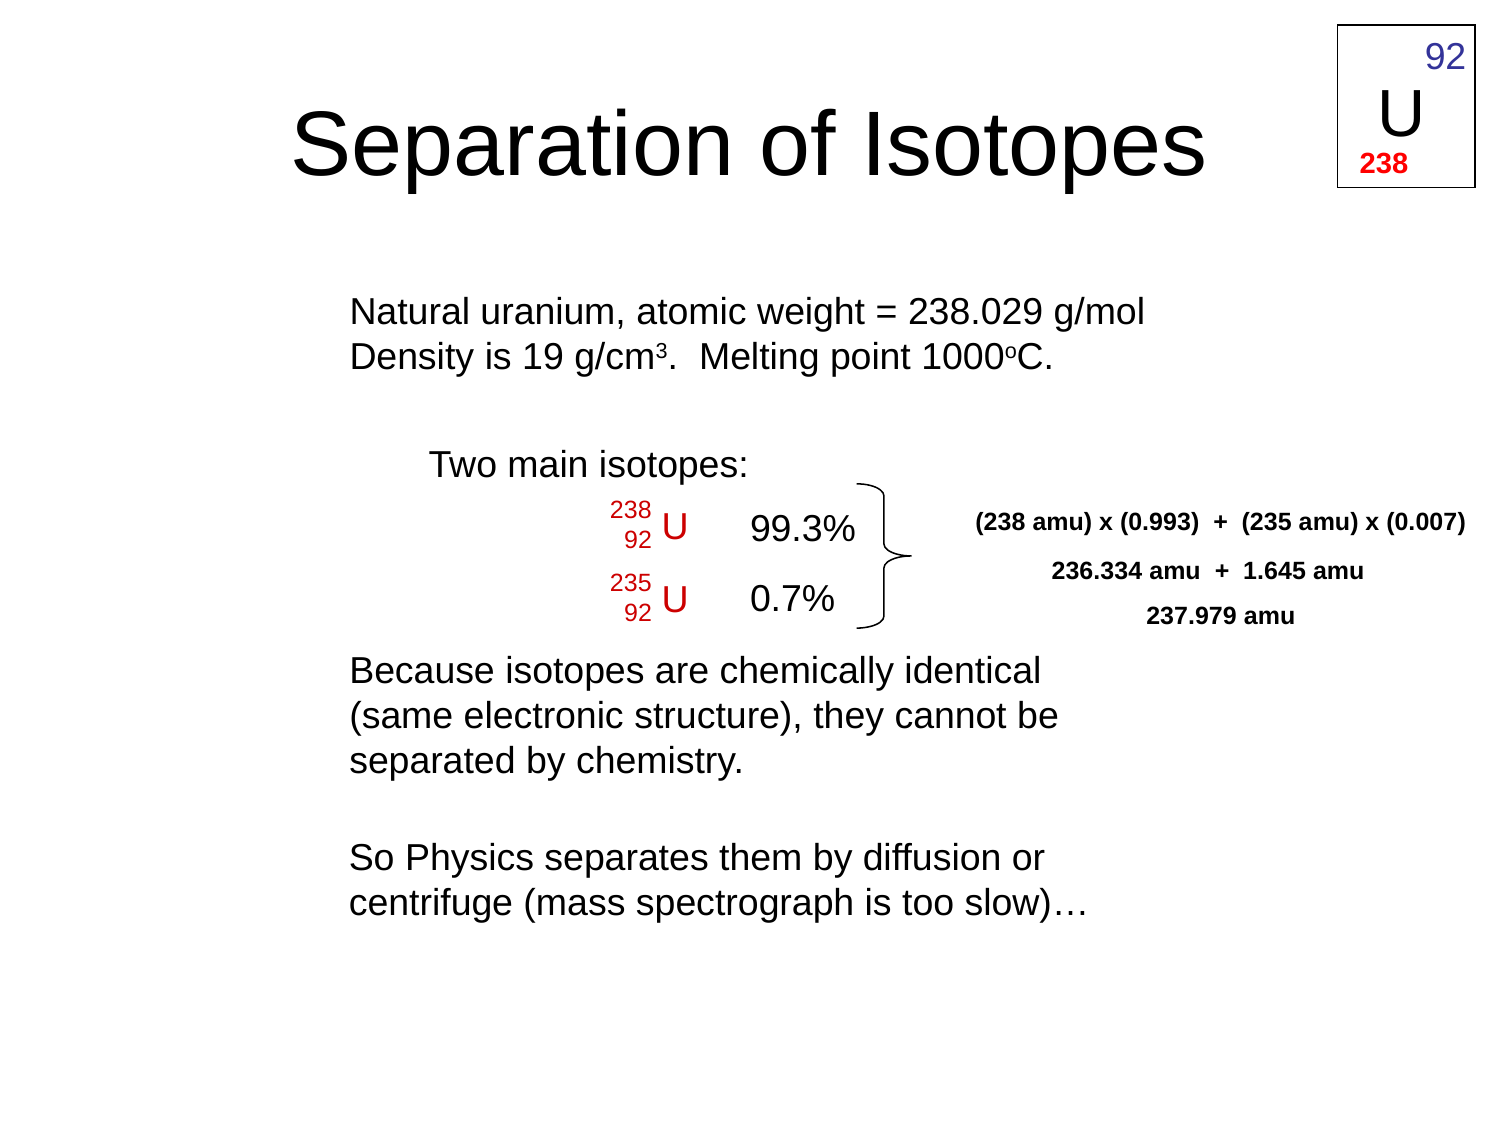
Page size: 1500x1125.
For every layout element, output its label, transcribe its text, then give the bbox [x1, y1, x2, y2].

text_box [856, 483, 912, 629]
text_box 237.979 amu [1131, 592, 1311, 637]
text_box 99.3% 0.7% [735, 496, 856, 627]
title Separation of Isotopes [74, 44, 1426, 233]
text_box Because isotopes are chemically identical (same electronic structure), they cannot be separated by chemistry. [334, 638, 1075, 789]
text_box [595, 485, 705, 558]
text_box Natural uranium, atomic weight = 238.029 g/mol Density is 19 g/cm3. Melting point 1000oC. [334, 279, 1161, 385]
text_box (238 amu) x (0.993) + (235 amu) x (0.007) [960, 498, 1482, 544]
text_box So Physics separates them by diffusion or centrifuge (mass spectrograph is too slow)… [334, 825, 1105, 931]
text_box Two main isotopes: [413, 432, 764, 493]
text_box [595, 558, 705, 635]
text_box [1337, 24, 1482, 188]
text_box 236.334 amu + 1.645 amu [1036, 547, 1380, 592]
